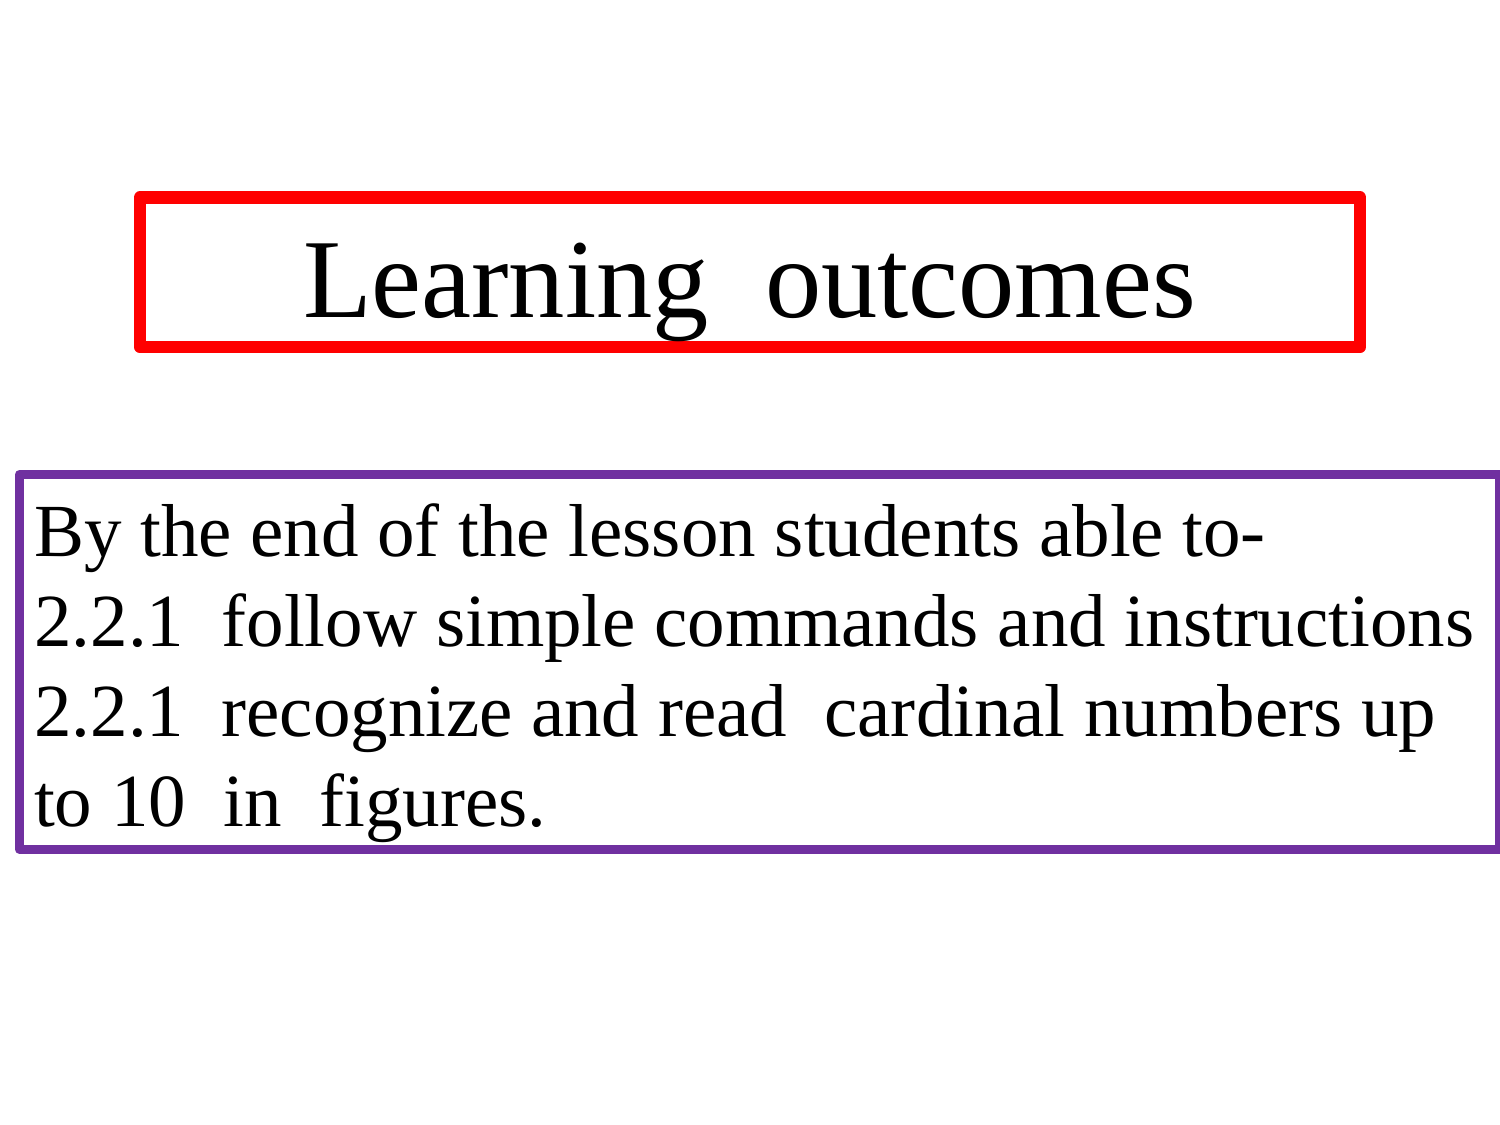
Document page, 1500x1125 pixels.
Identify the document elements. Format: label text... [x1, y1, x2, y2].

text_box Learning outcomes [140, 197, 1360, 348]
text_box By the end of the lesson students able to- 2.2.1 follow simple commands and instructions 2.2.1 recognize and read cardinal numbers up to 10 in figures. [19, 474, 1500, 850]
